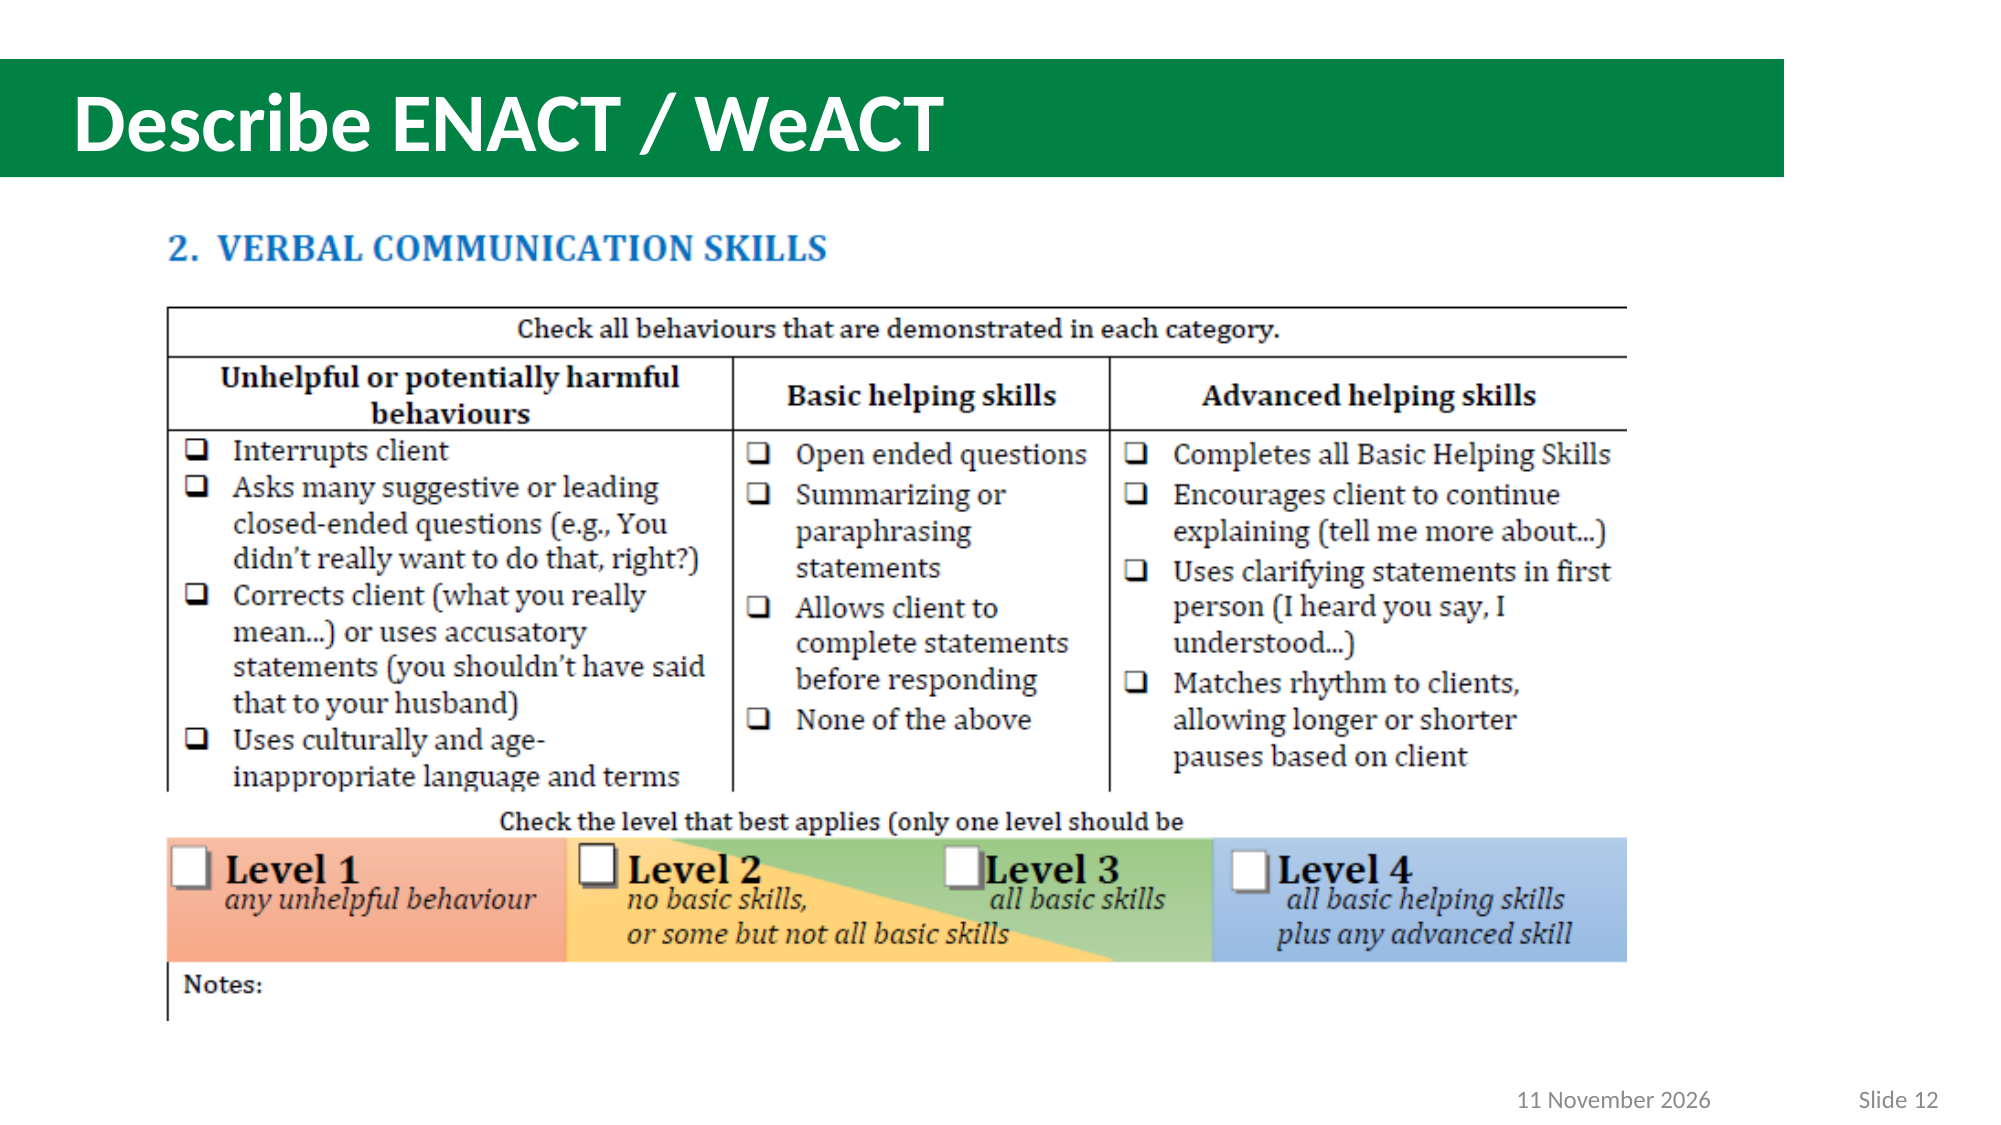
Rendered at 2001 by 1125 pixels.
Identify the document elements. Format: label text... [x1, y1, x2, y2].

slide_number Slide 12 [1711, 1065, 1940, 1125]
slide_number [1469, 1065, 1711, 1125]
title Describe ENACT / WeACT [0, 59, 1784, 178]
picture [160, 221, 1627, 1021]
